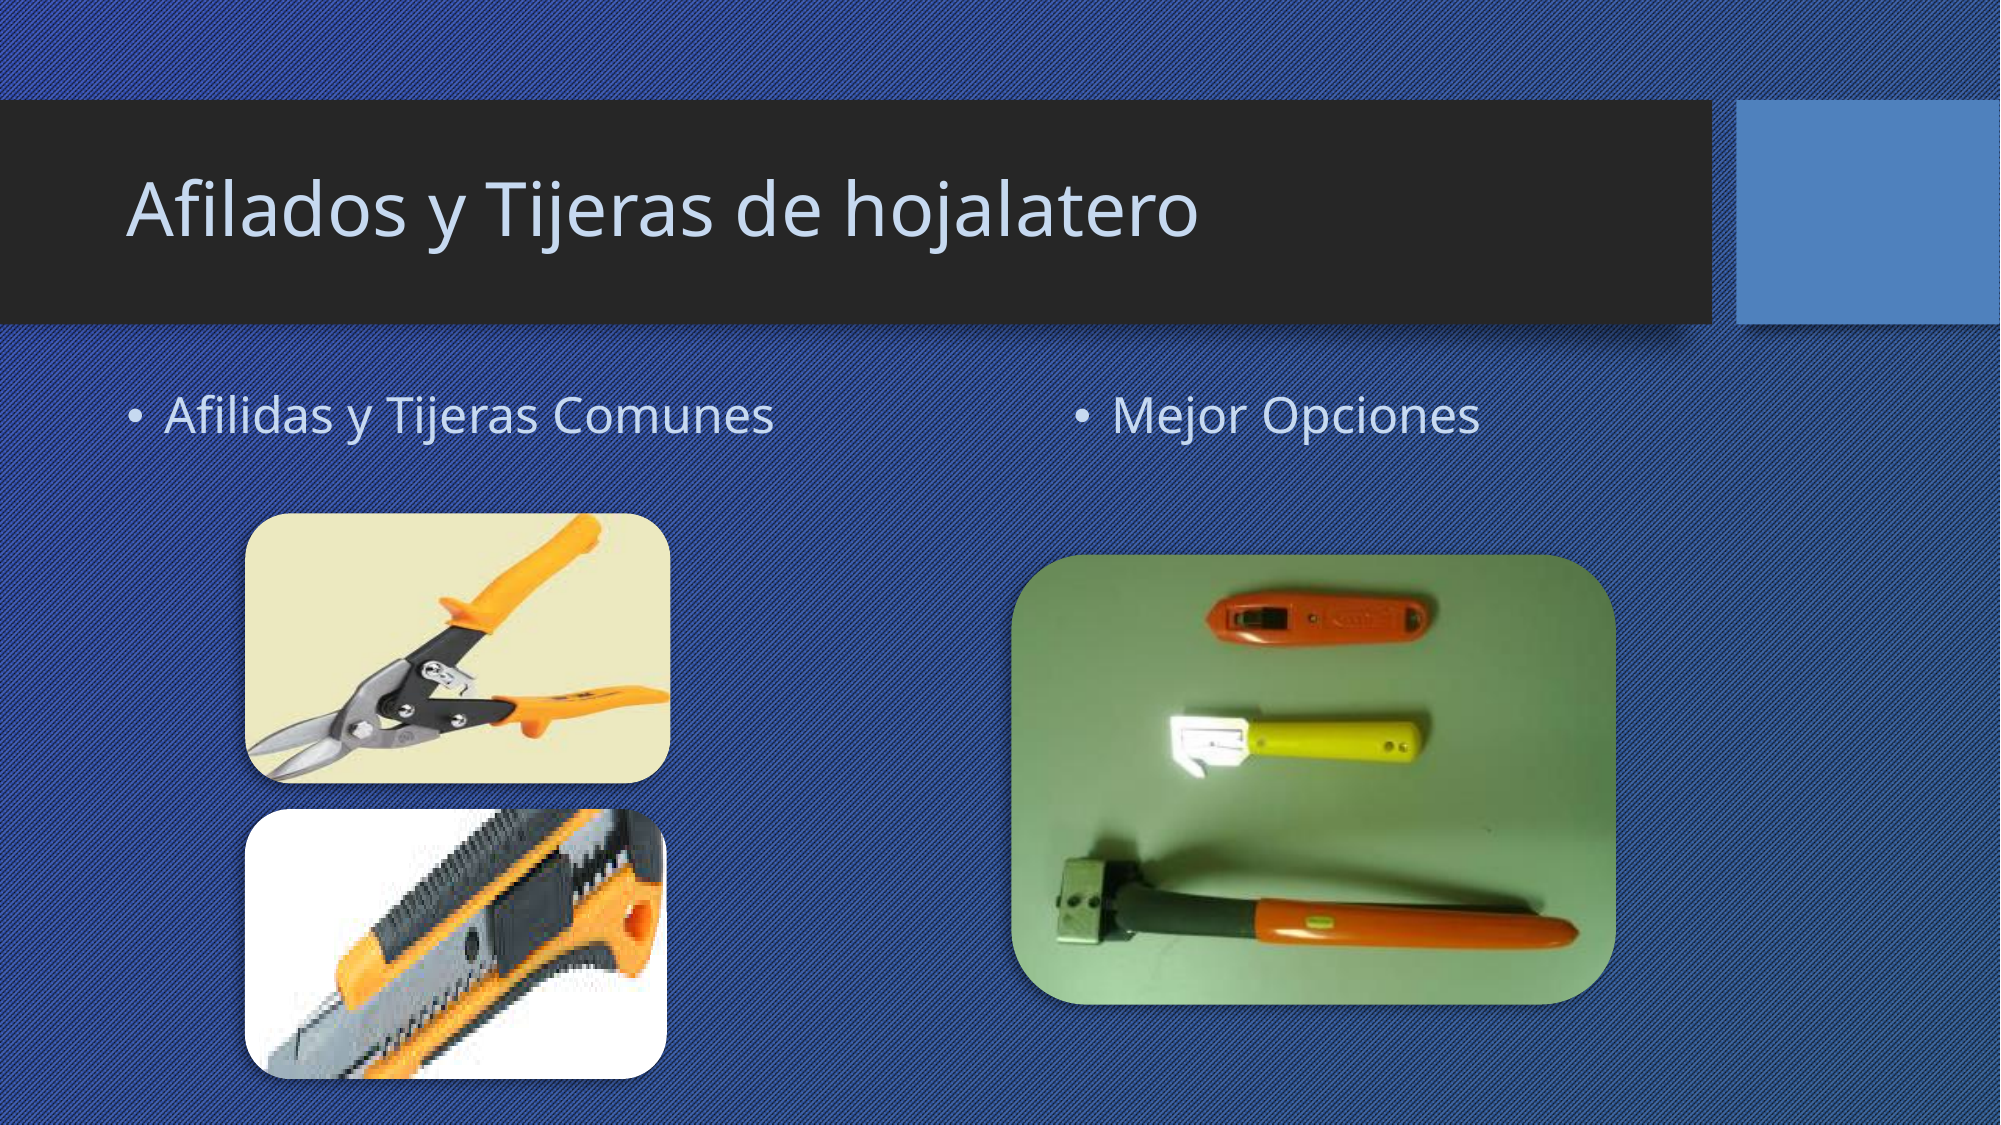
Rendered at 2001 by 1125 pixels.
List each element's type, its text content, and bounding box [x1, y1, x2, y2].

picture [0, 0, 2000, 1125]
list Mejor Opciones [1058, 383, 1830, 974]
title Afilados y Tijeras de hojalatero [111, 123, 1690, 301]
list Afilidas y Tijeras Comunes [111, 383, 883, 974]
